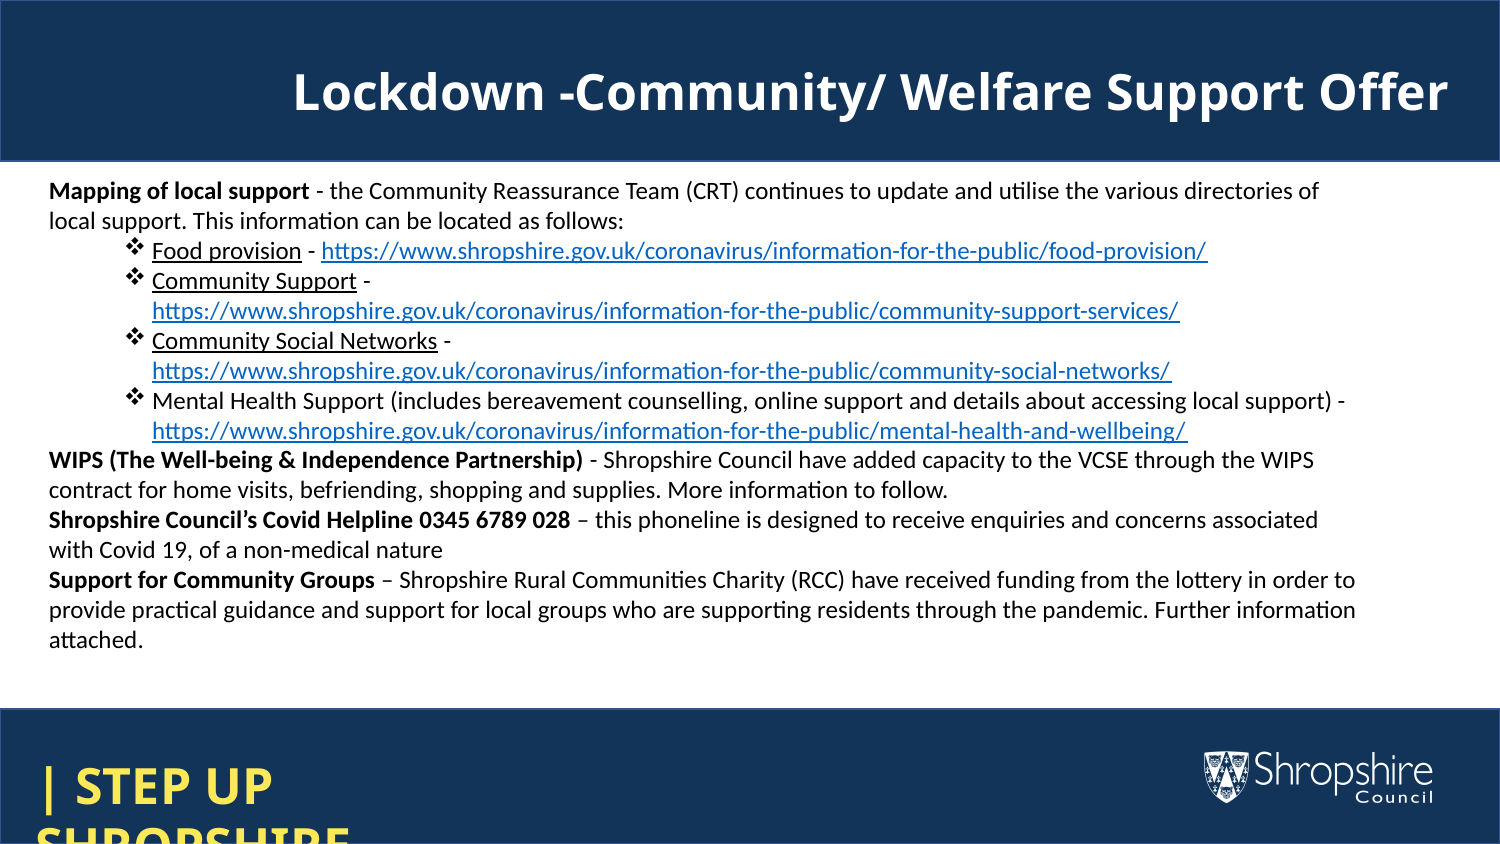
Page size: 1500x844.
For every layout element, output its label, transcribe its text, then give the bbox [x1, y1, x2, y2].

text_box [0, 0, 1500, 162]
text_box Lockdown -Community/ Welfare Support Offer [18, 52, 1483, 128]
picture [1192, 740, 1445, 817]
text_box [0, 708, 1500, 844]
text_box | STEP UP SHROPSHIRE [20, 747, 608, 844]
text_box Mapping of local support - the Community Reassurance Team (CRT) continues to update and utilise the various directories of local support. This information can be located as follows: Food provision - https://www.shropshire.gov.uk/coronavirus/information-for-the-public/food-provision/ Community Support - https://www.shropshire.gov.uk/coronavirus/information-for-the-public/community-support-services/ Community Social Networks - https://www.shropshire.gov.uk/coronavirus/information-for-the-public/community-social-networks/ Mental Health Support (includes bereavement counselling, online support and details about accessing local support) - https://www.shropshire.gov.uk/coronavirus/information-for-the-public/mental-health-and-wellbeing/ WIPS (The Well-being & Independence Partnership) - Shropshire Council have added capacity to the VCSE through the WIPS contract for home visits, befriending, shopping and supplies. More information to follow. Shropshire Council’s Covid Helpline 0345 6789 028 – this phoneline is designed to receive enquiries and concerns associated with Covid 19, of a non-medical nature Support for Community Groups – Shropshire Rural Communities Charity (RCC) have received funding from the lottery in order to provide practical guidance and support for local groups who are supporting residents through the pandemic. Further information attached. [34, 167, 1383, 661]
